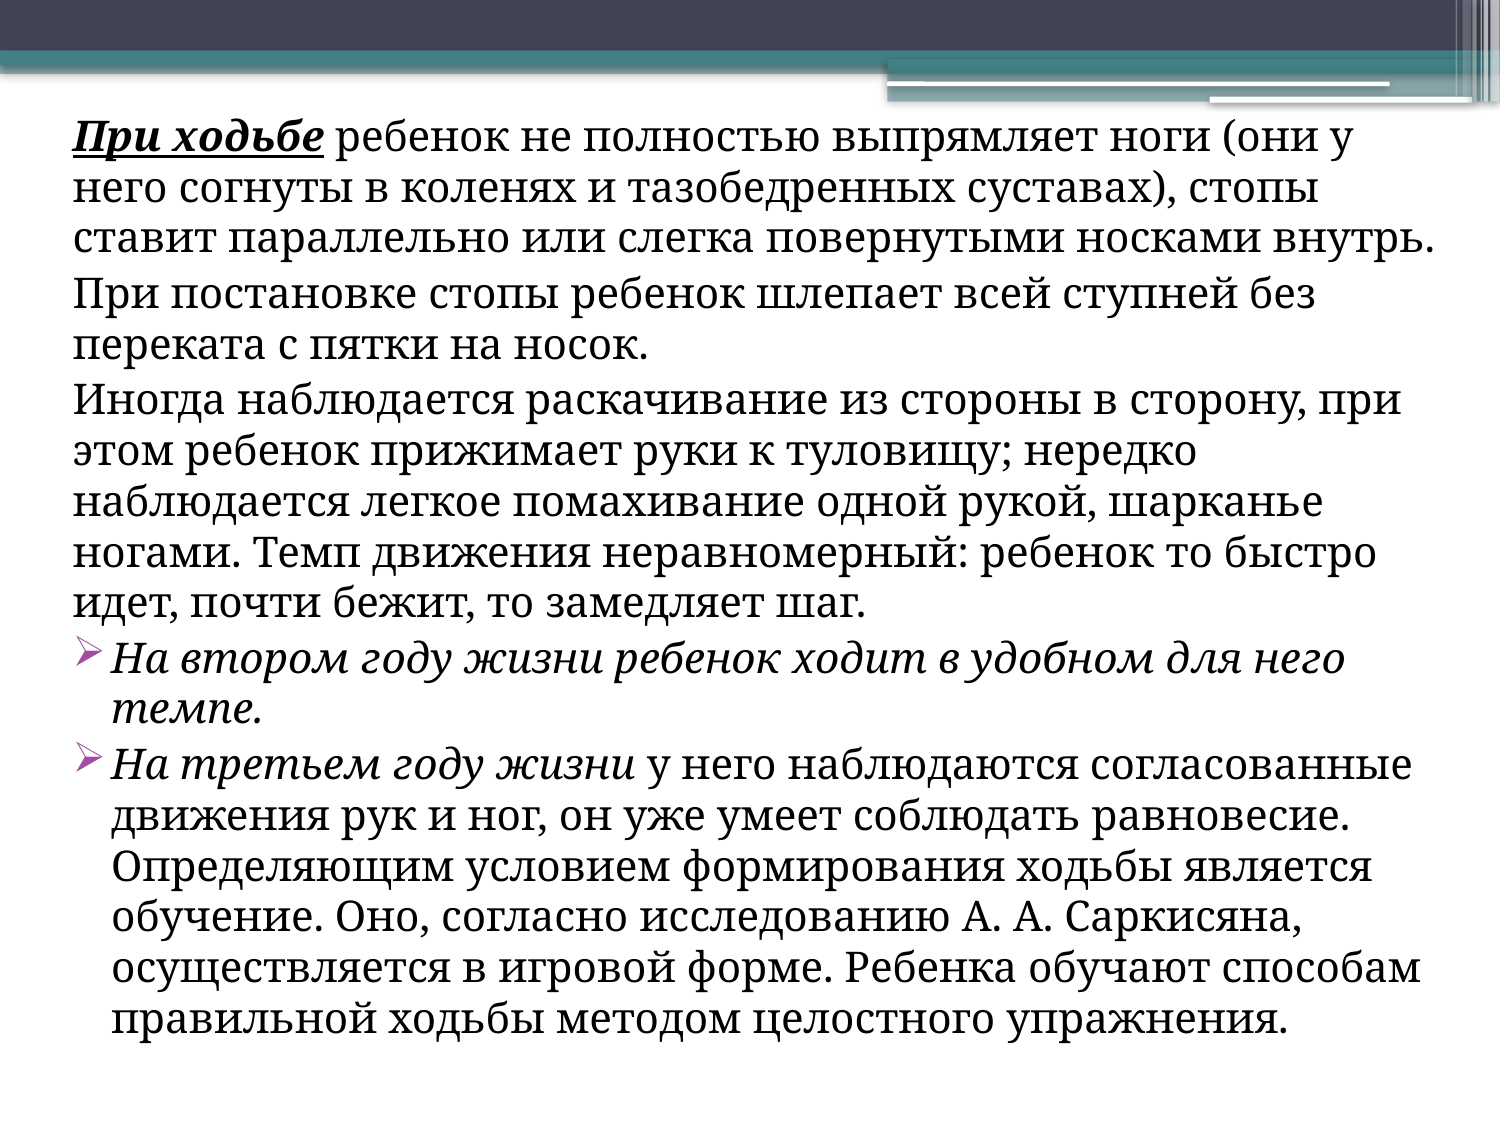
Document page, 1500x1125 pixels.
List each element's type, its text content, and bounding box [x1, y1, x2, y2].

list При ходьбе ребенок не полностью выпрямляет ноги (они у него согнуты в коленях и тазобедренных суставах), стопы ставит па­раллельно или слегка повернутыми носками внутрь. При постановке стопы ребенок шлепает всей ступней без переката с пятки на носок. Иногда наблюдается раскачивание из стороны в сторону, при этом ребенок прижимает руки к туловищу; нередко наблюдается легкое помахивание одной рукой, шарканье ногами. Темп движения нерав­номерный: ребенок то быстро идет, почти бежит, то замедляет шаг. На втором году жизни ребенок ходит в удобном для него темпе. На третьем году жизни у него наблюдаются согласованные движе­ния рук и ног, он уже умеет соблюдать равновесие. Определяющим условием формирования ходьбы является обу­чение. Оно, согласно исследованию А. А. Саркисяна, осуществля­ется в игровой форме. Ребенка обучают способам правильной ходьбы методом целостного упражнения. [41, 101, 1459, 1083]
